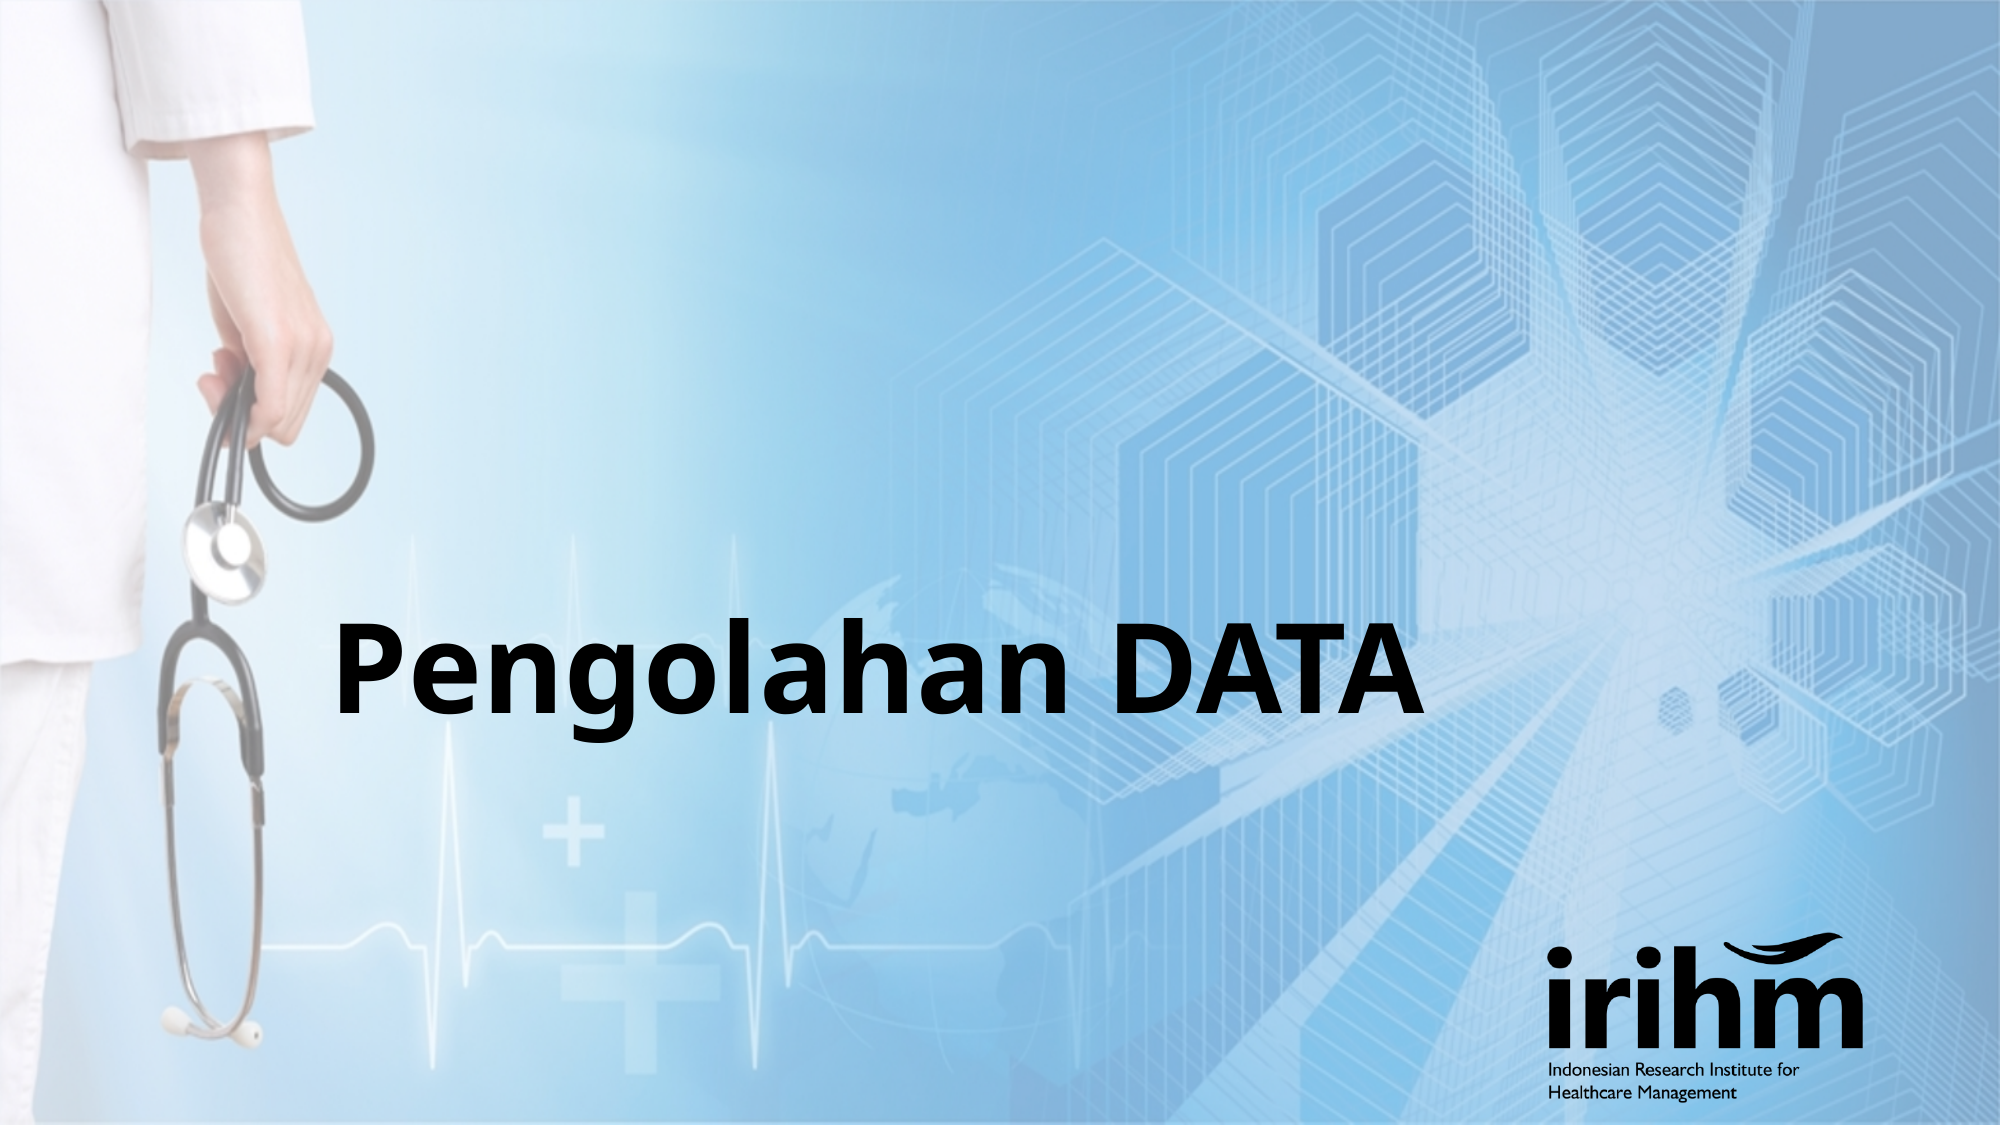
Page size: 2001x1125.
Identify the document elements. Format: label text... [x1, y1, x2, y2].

picture [1547, 932, 1863, 1103]
title Pengolahan DATA [314, 280, 1862, 749]
